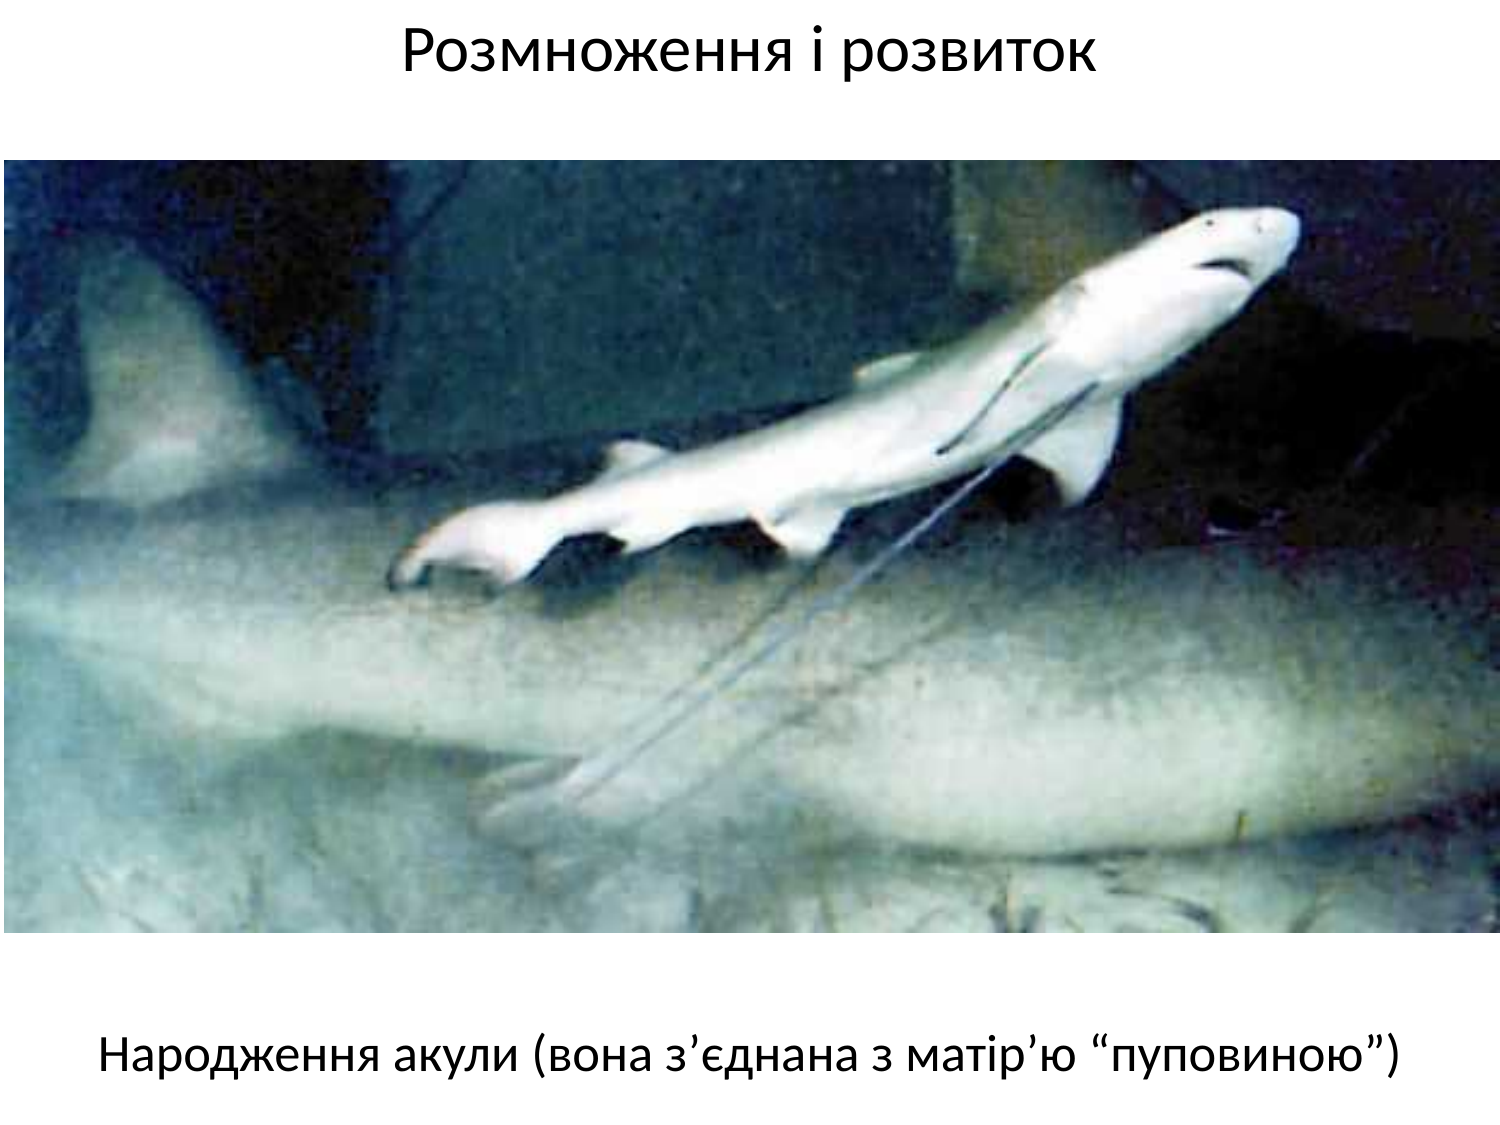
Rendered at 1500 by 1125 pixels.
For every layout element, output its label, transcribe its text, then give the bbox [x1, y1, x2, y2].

picture [4, 160, 1500, 933]
list Народження акули (вона з’єднана з матір’ю “пуповиною”) [75, 1011, 1425, 1106]
title Розмноження і розвиток [75, 0, 1425, 90]
